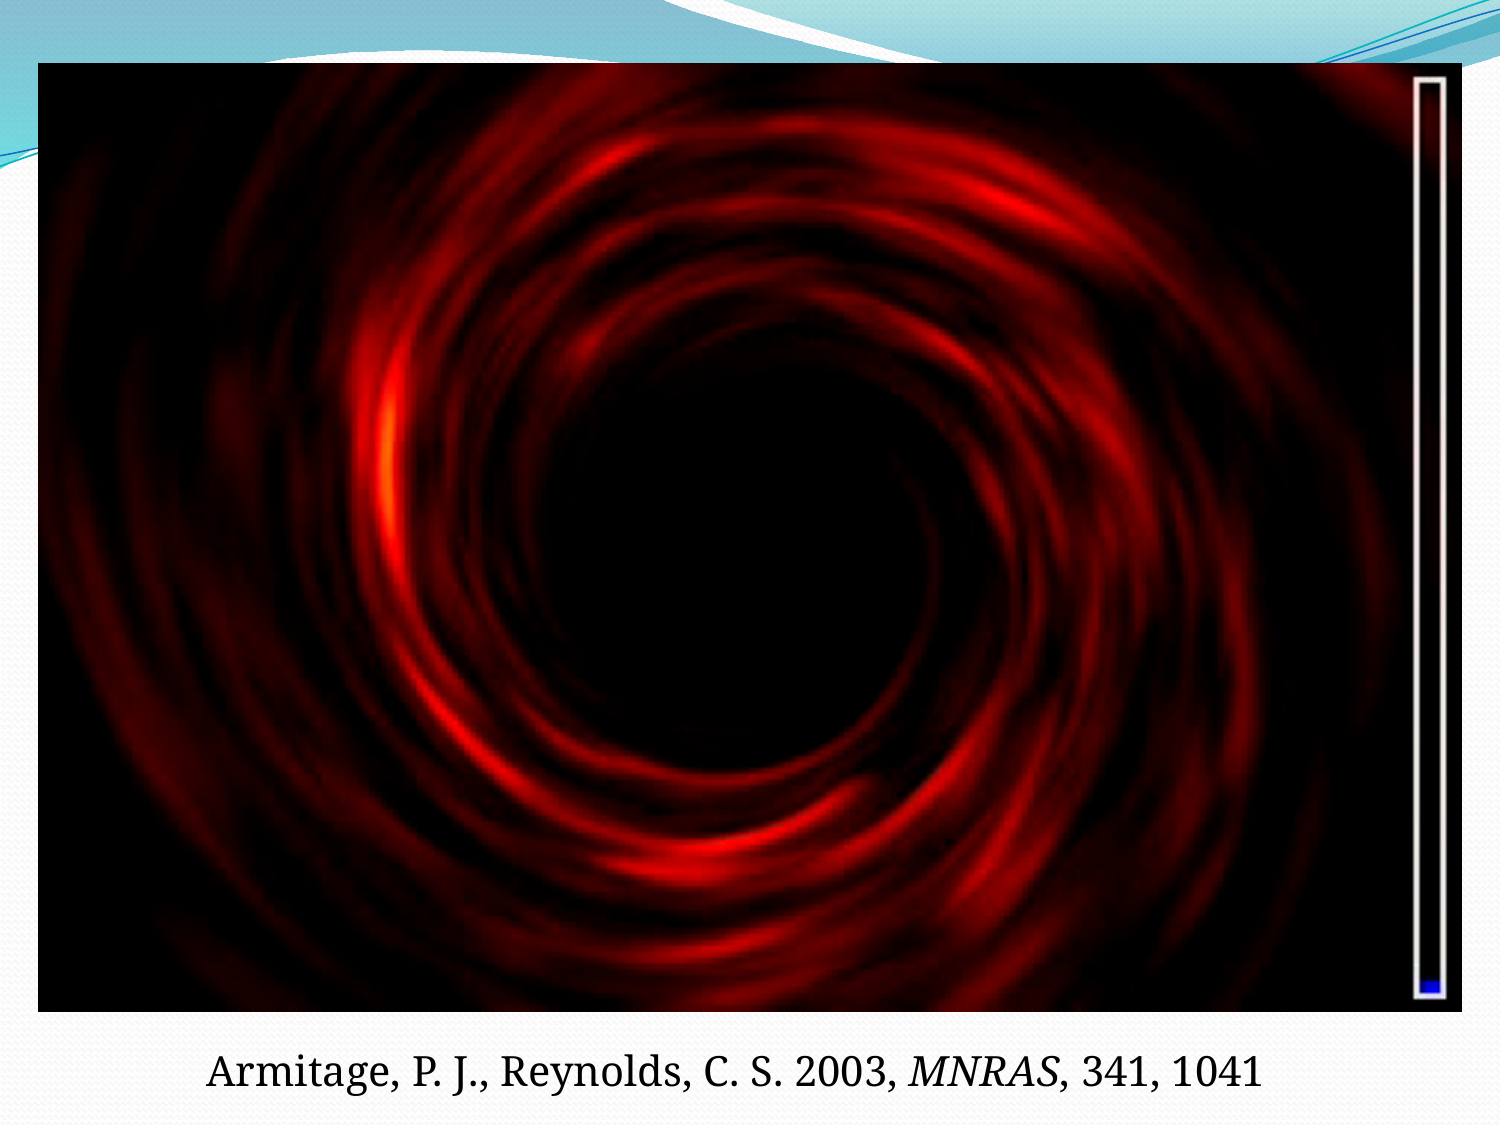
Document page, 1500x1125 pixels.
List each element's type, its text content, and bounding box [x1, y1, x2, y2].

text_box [37, 62, 1463, 1013]
text_box Armitage, P. J., Reynolds, C. S. 2003, MNRAS, 341, 1041 [191, 1037, 1280, 1103]
